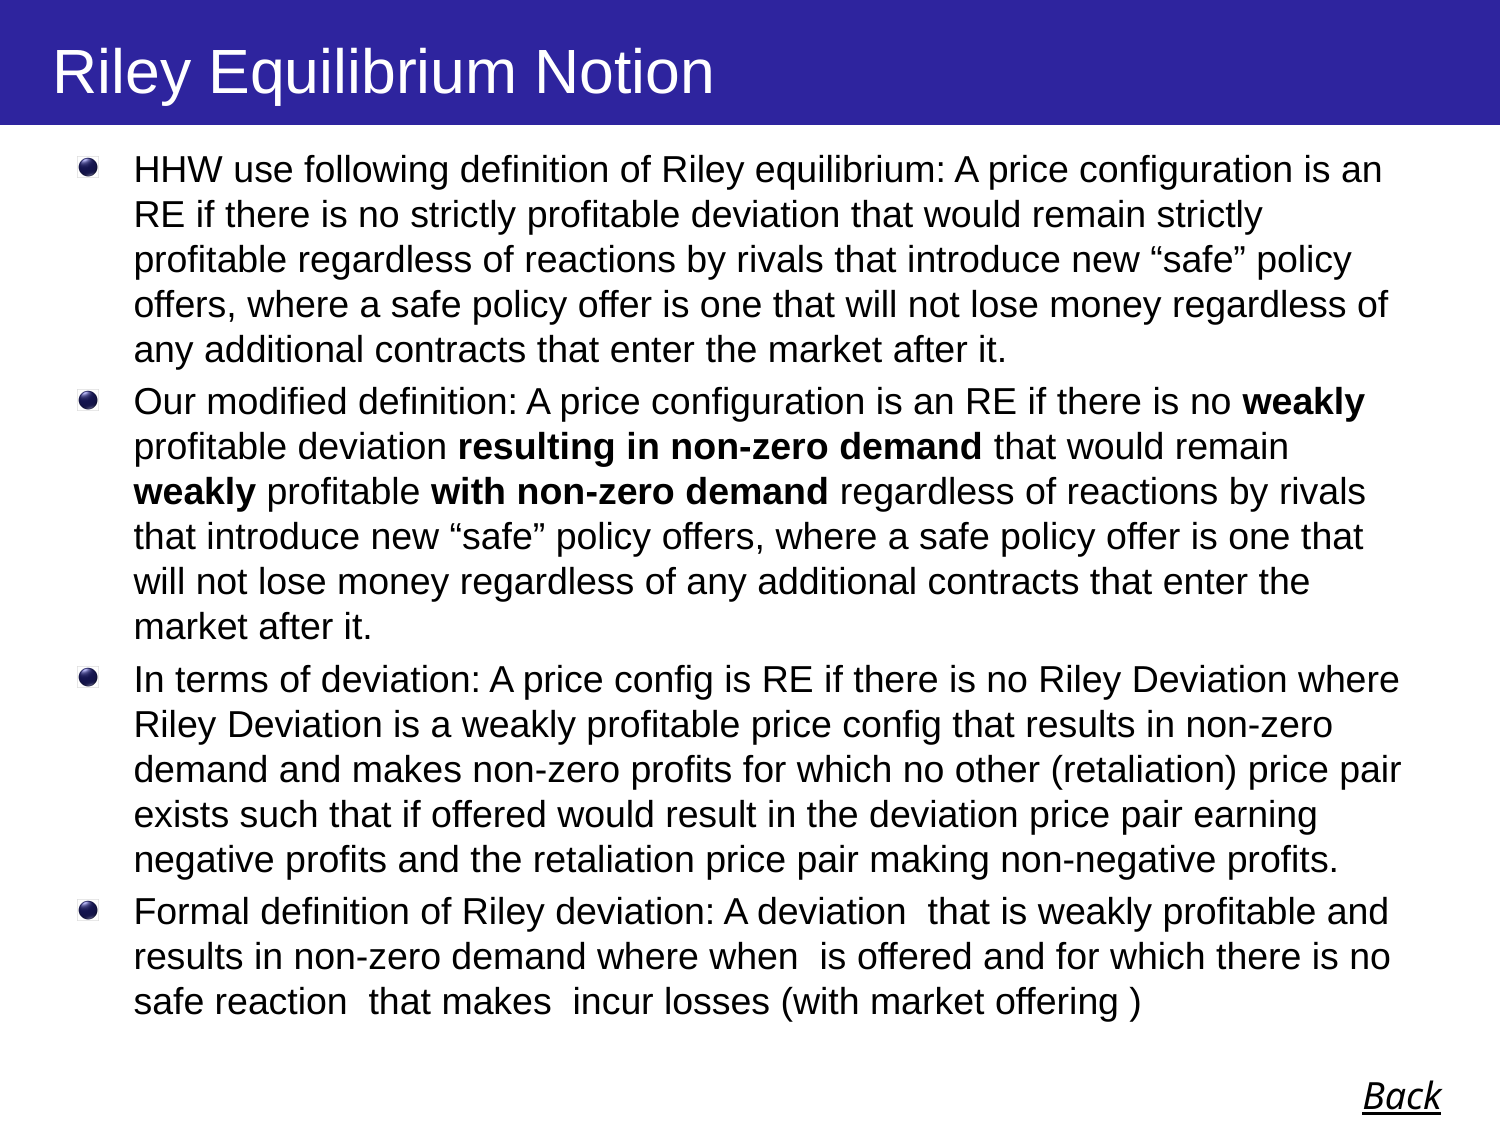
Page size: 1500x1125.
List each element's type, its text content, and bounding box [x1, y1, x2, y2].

picture [77, 156, 99, 178]
picture [77, 899, 99, 921]
picture [77, 389, 99, 411]
title Riley Equilibrium Notion [37, 24, 1476, 113]
text_box Back [1347, 1064, 1500, 1125]
picture [77, 666, 99, 688]
